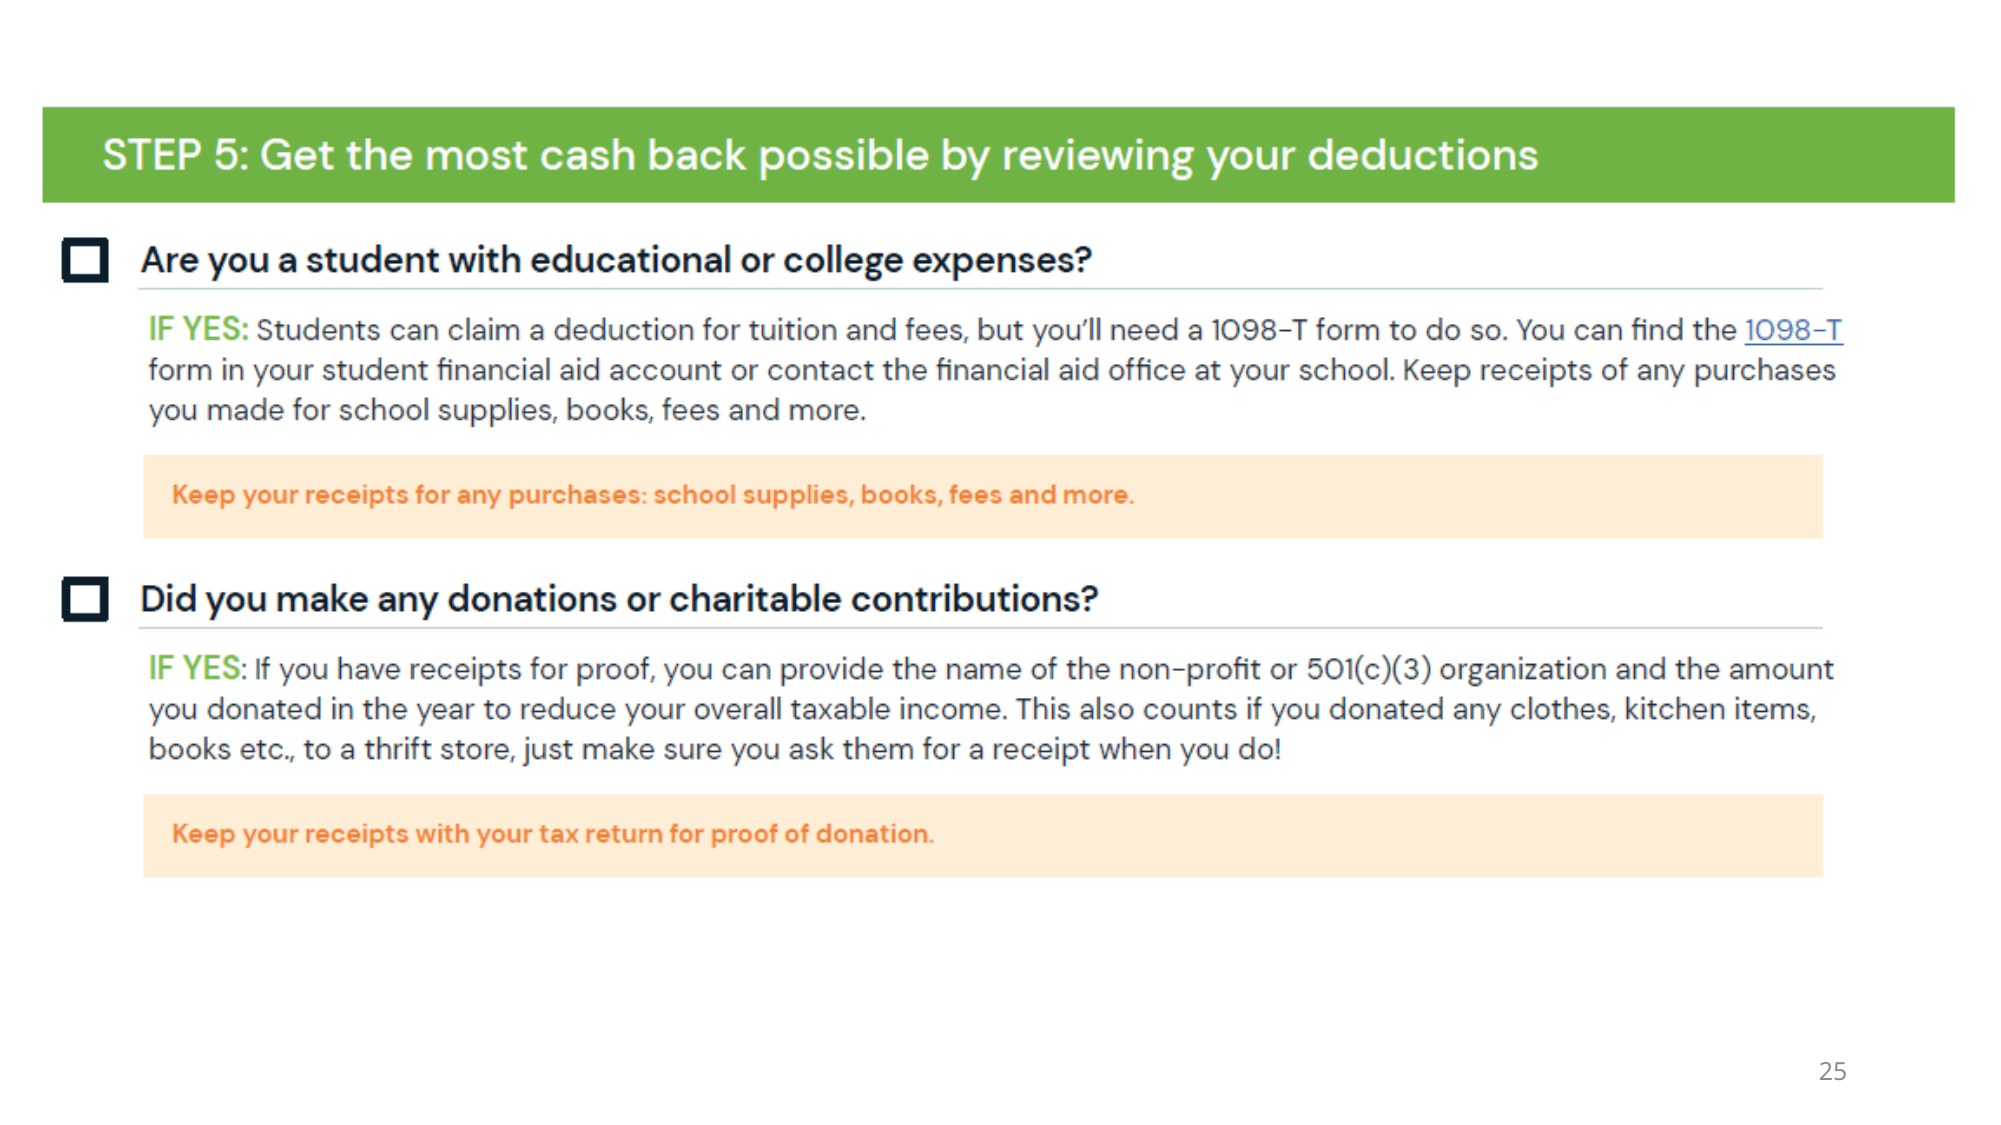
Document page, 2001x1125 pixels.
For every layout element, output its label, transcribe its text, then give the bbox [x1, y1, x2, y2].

slide_number 25 [1412, 1042, 1863, 1103]
picture [36, 97, 1964, 897]
